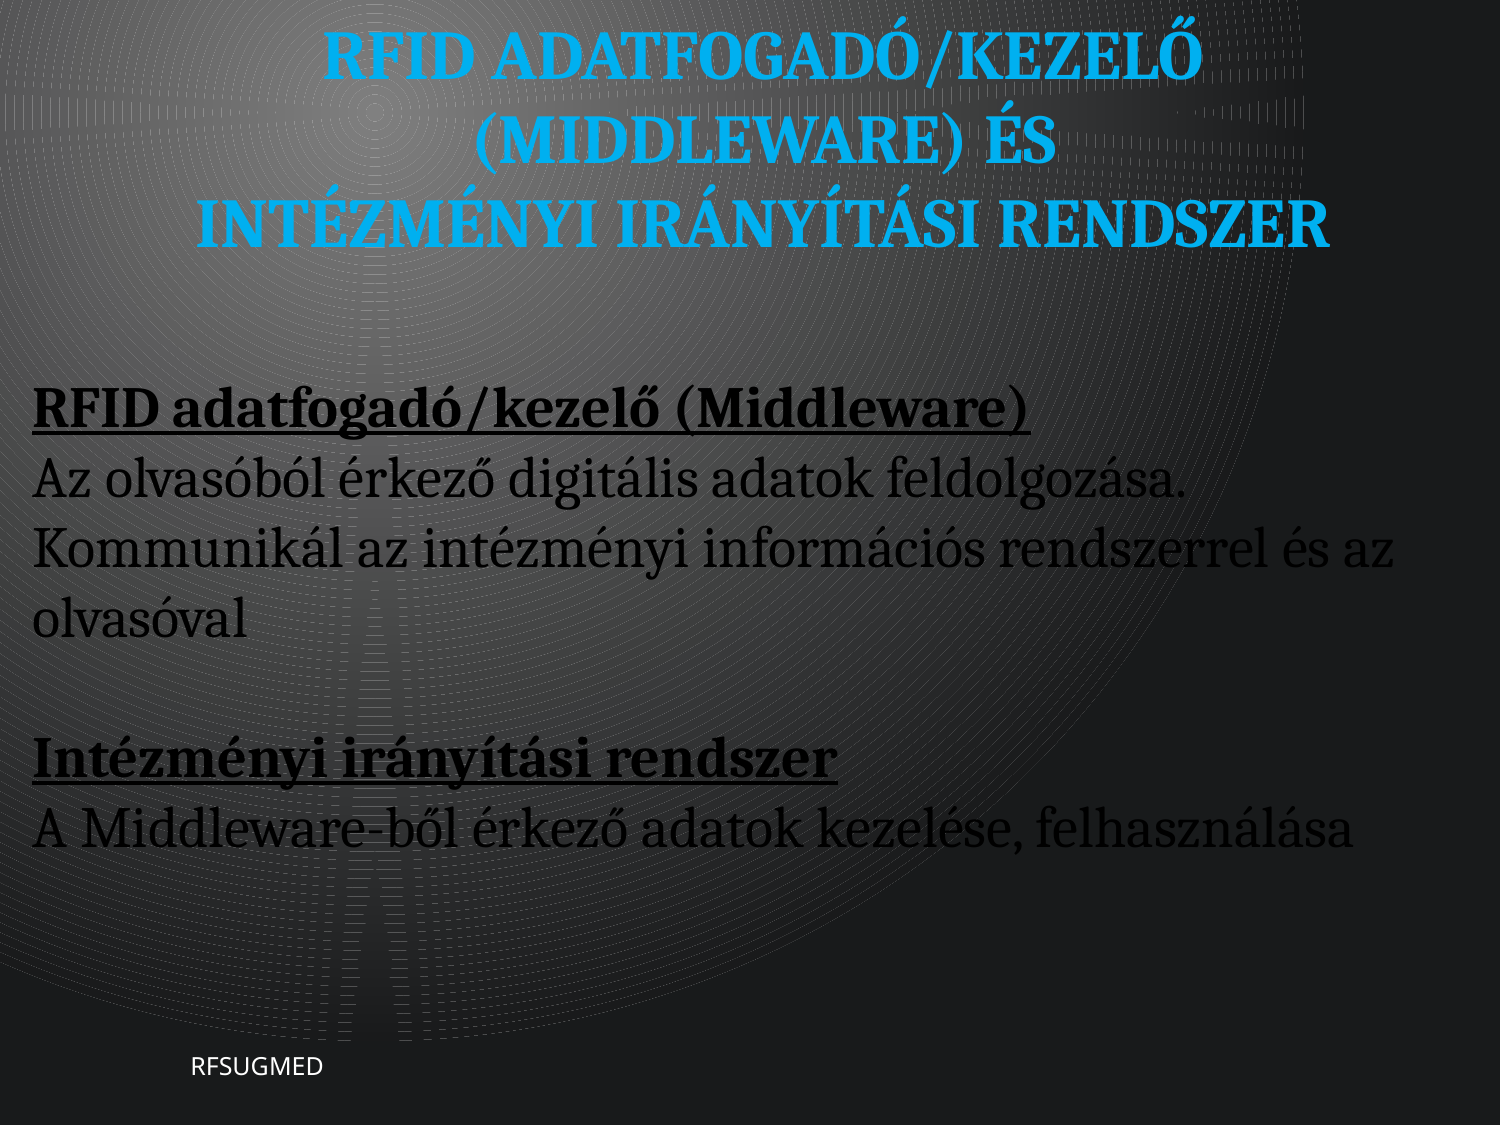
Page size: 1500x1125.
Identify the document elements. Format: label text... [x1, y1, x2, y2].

title RFID adatfogadó/kezelő (Middleware) és Intézményi irányítási rendszer [88, 2, 1439, 274]
text_box RFID adatfogadó/kezelő (Middleware) Az olvasóból érkező digitális adatok feldolgozása. Kommunikál az intézményi információs rendszerrel és az olvasóval Intézményi irányítási rendszer A Middleware-ből érkező adatok kezelése, felhasználása [17, 361, 1471, 867]
footer RFSUGMED [175, 1042, 1013, 1103]
